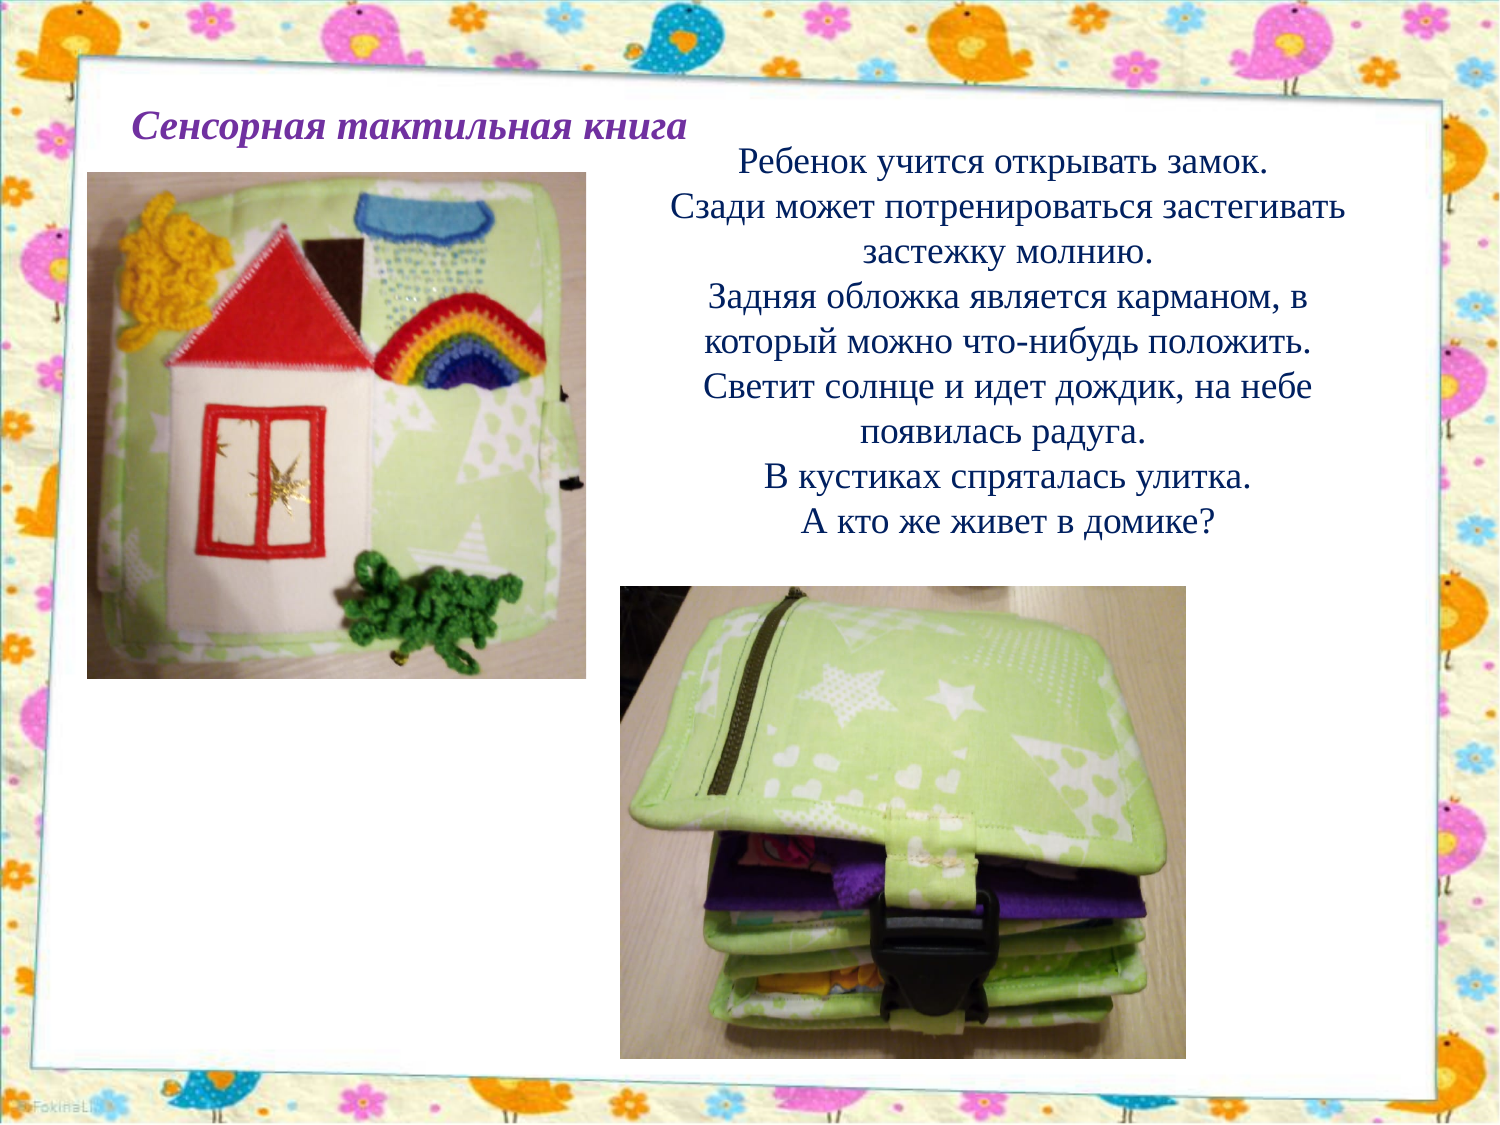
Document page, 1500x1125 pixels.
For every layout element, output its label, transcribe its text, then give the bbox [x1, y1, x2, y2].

text_box Ребенок учится открывать замок. Сзади может потренироваться застегивать застежку молнию. Задняя обложка является карманом, в который можно что-нибудь положить. Светит солнце и идет дождик, на небе появилась радуга. В кустиках спряталась улитка. А кто же живет в домике? [633, 128, 1384, 553]
picture [0, 0, 1500, 1125]
text_box Сенсорная тактильная книга [36, 90, 708, 156]
